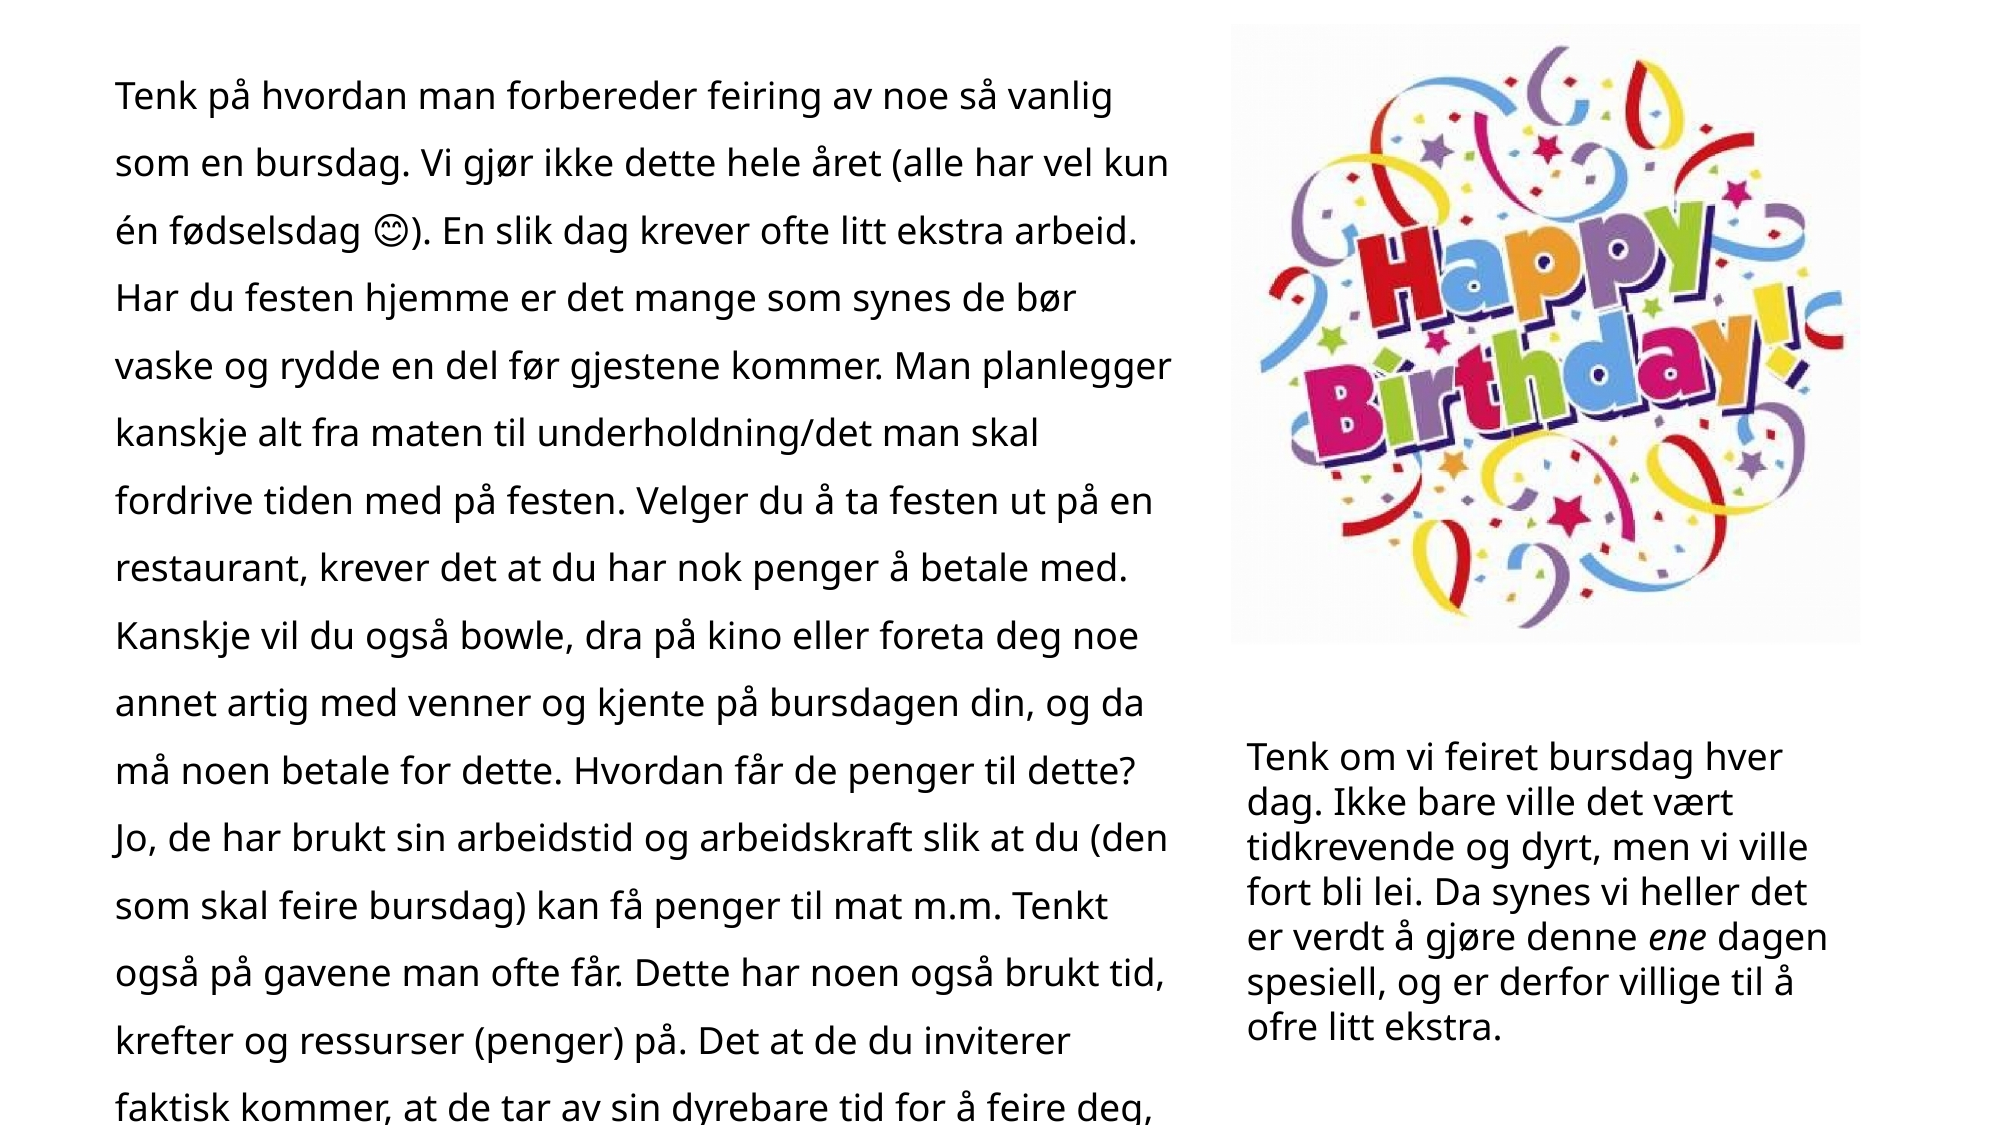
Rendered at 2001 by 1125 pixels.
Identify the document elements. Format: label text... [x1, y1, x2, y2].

text_box Tenk om vi feiret bursdag hver dag. Ikke bare ville det vært tidkrevende og dyrt, men vi ville fort bli lei. Da synes vi heller det er verdt å gjøre denne ene dagen spesiell, og er derfor villige til å ofre litt ekstra. [1231, 725, 1861, 1101]
picture [1231, 24, 1861, 645]
text_box Tenk på hvordan man forbereder feiring av noe så vanlig som en bursdag. Vi gjør ikke dette hele året (alle har vel kun én fødselsdag 😊). En slik dag krever ofte litt ekstra arbeid. Har du festen hjemme er det mange som synes de bør vaske og rydde en del før gjestene kommer. Man planlegger kanskje alt fra maten til underholdning/det man skal fordrive tiden med på festen. Velger du å ta festen ut på en restaurant, krever det at du har nok penger å betale med. Kanskje vil du også bowle, dra på kino eller foreta deg noe annet artig med venner og kjente på bursdagen din, og da må noen betale for dette. Hvordan får de penger til dette? Jo, de har brukt sin arbeidstid og arbeidskraft slik at du (den som skal feire bursdag) kan få penger til mat m.m. Tenkt også på gavene man ofte får. Dette har noen også brukt tid, krefter og ressurser (penger) på. Det at de du inviterer faktisk kommer, at de tar av sin dyrebare tid for å feire deg, det krever også noe. [100, 42, 1190, 1125]
